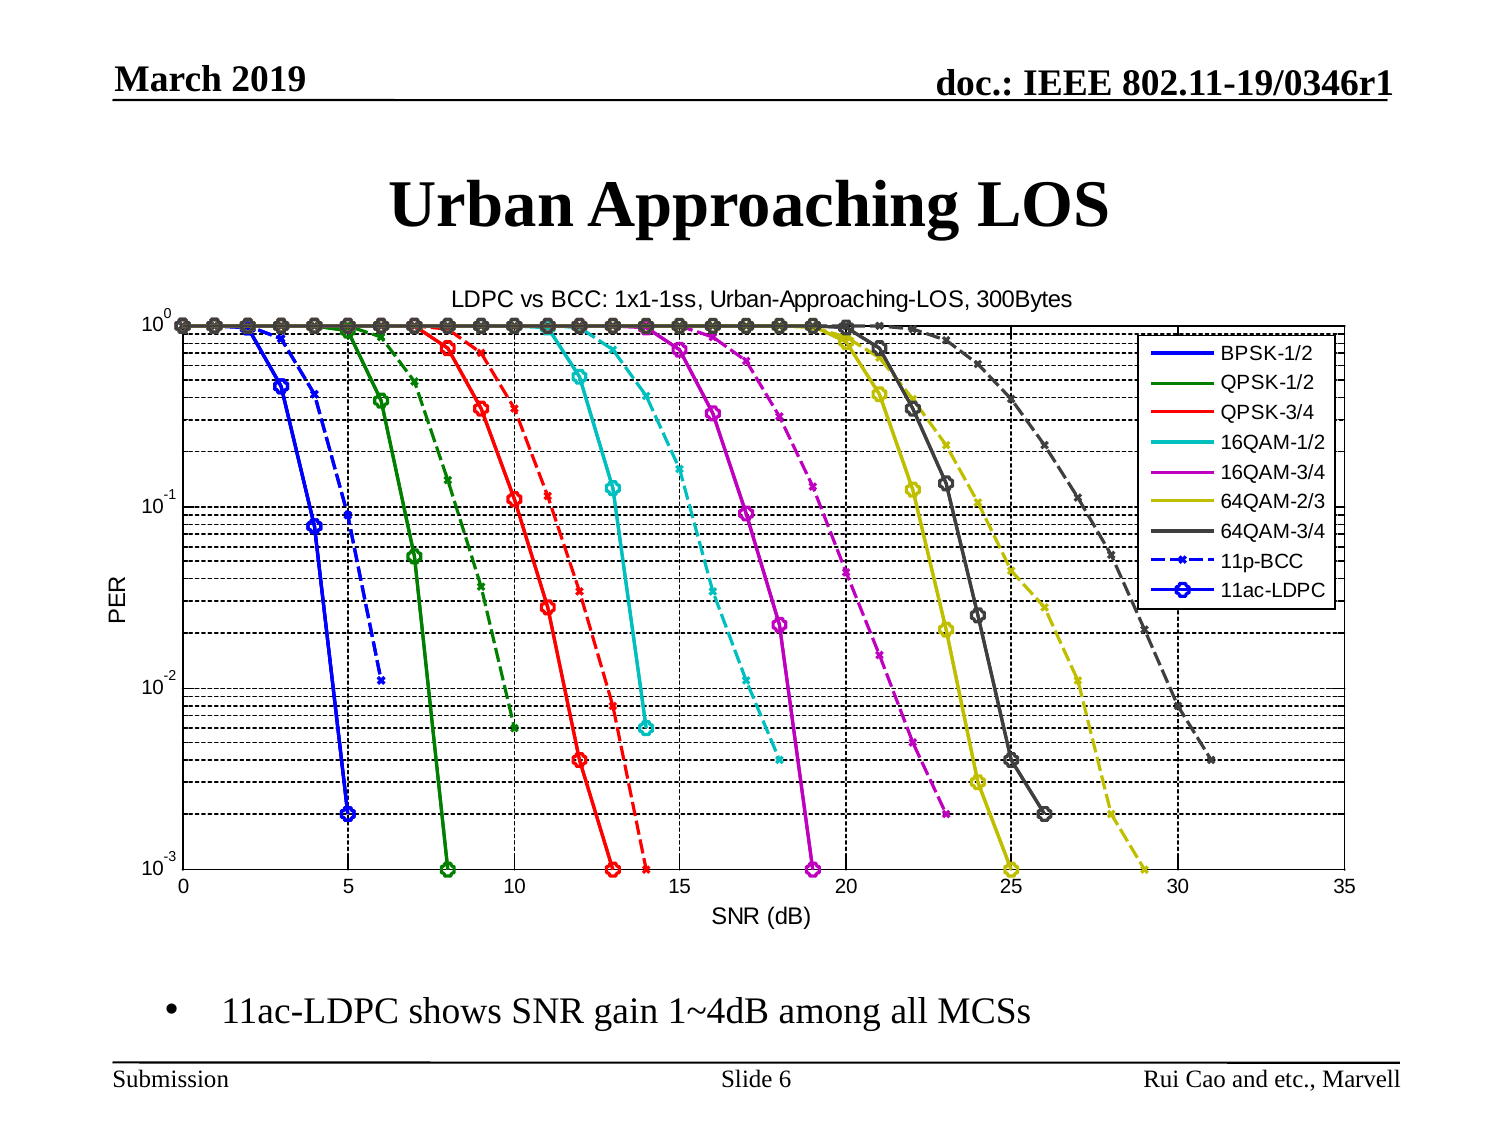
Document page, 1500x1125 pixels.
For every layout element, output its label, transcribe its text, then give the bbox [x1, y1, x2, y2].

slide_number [114, 54, 423, 100]
title Urban Approaching LOS [112, 112, 1388, 273]
slide_number Slide 6 [712, 1061, 800, 1123]
footer Rui Cao and etc., Marvell [878, 1061, 1402, 1093]
picture [0, 274, 1488, 944]
text_box 11ac-LDPC shows SNR gain 1~4dB among all MCSs [150, 978, 1405, 1050]
